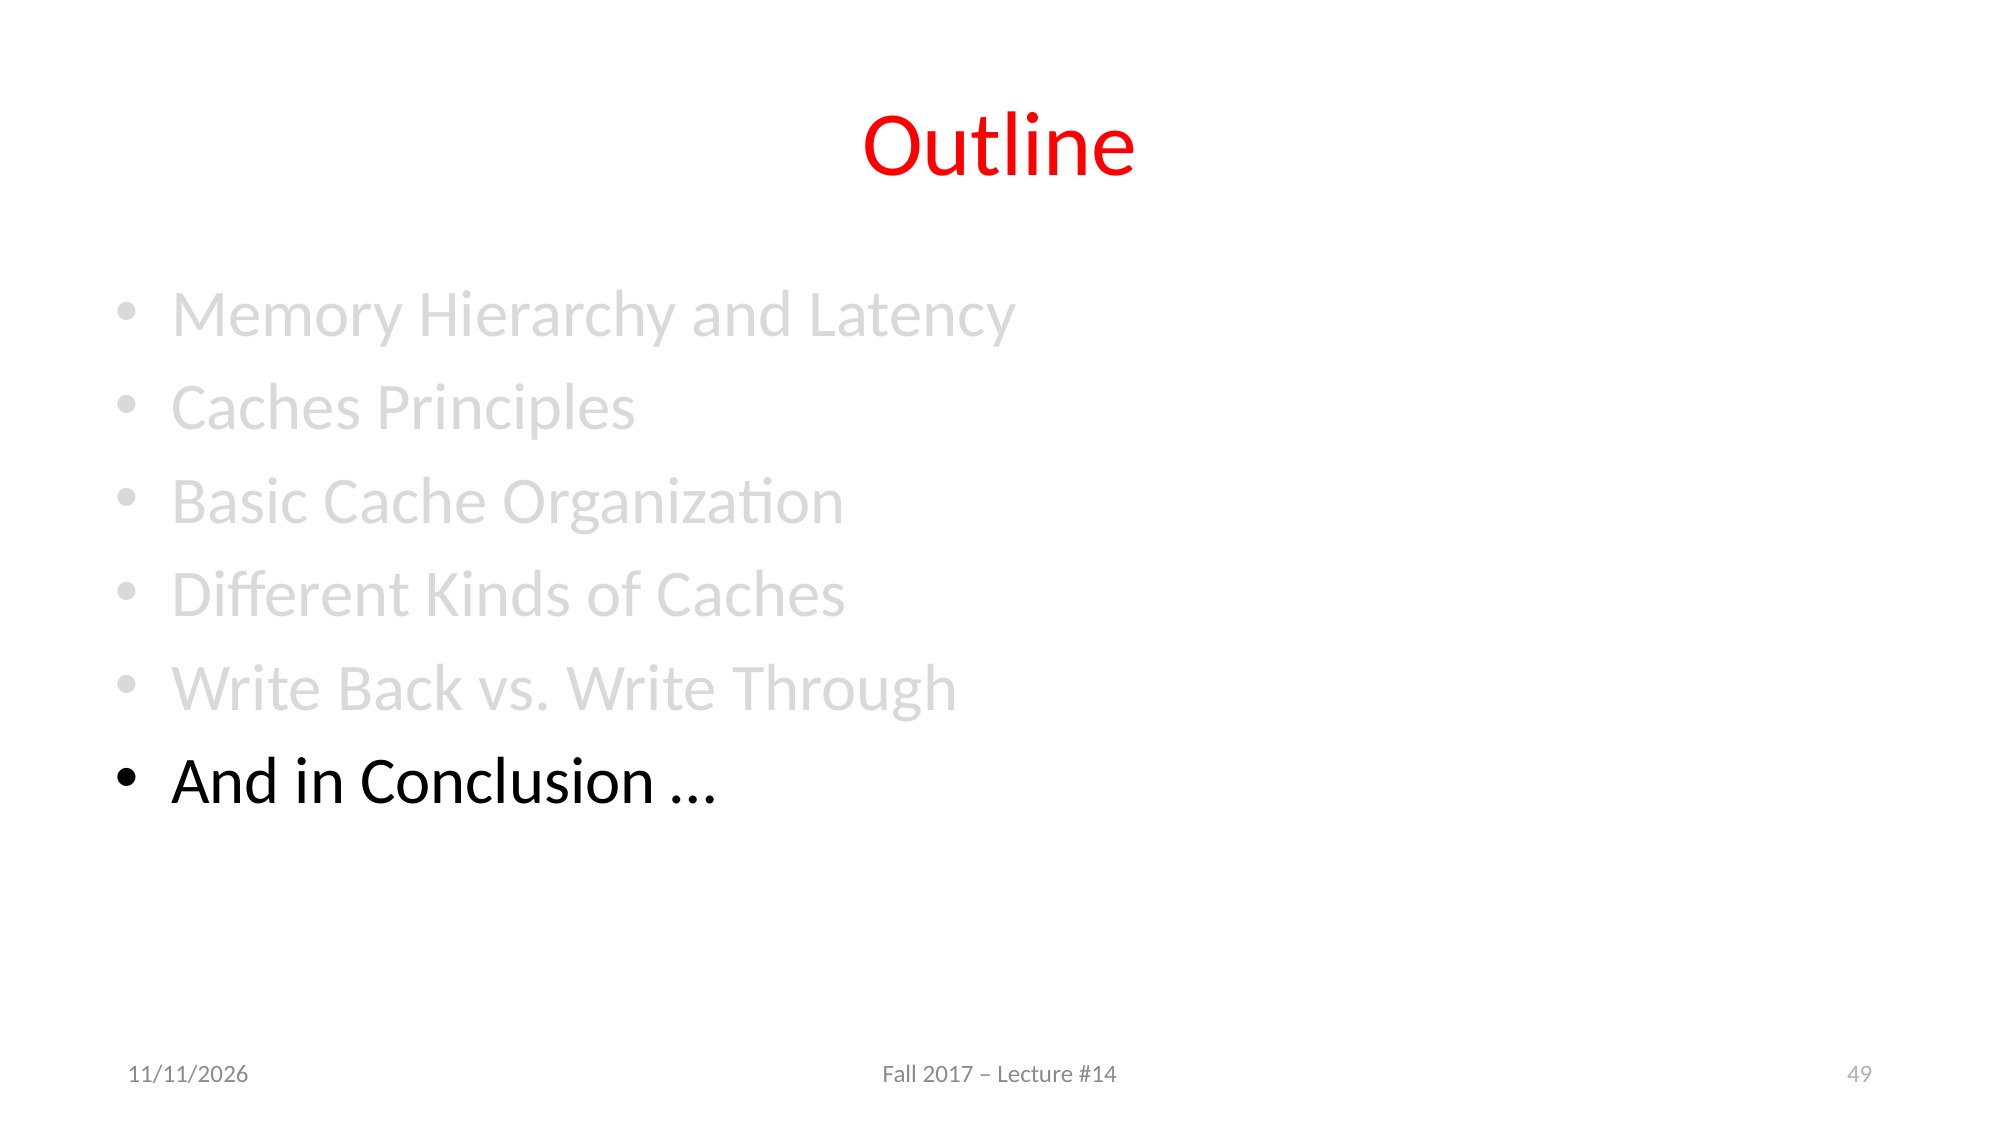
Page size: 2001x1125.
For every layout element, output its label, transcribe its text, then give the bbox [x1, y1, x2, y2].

list Memory Hierarchy and Latency Caches Principles Basic Cache Organization Different Kinds of Caches Write Back vs. Write Through And in Conclusion … [99, 262, 1900, 1005]
slide_number 49 [1537, 1042, 1888, 1103]
title Outline [99, 45, 1900, 233]
text_box Fall 2017 – Lecture #14 [762, 1042, 1238, 1103]
text_box 10/11/17 [112, 1042, 463, 1103]
